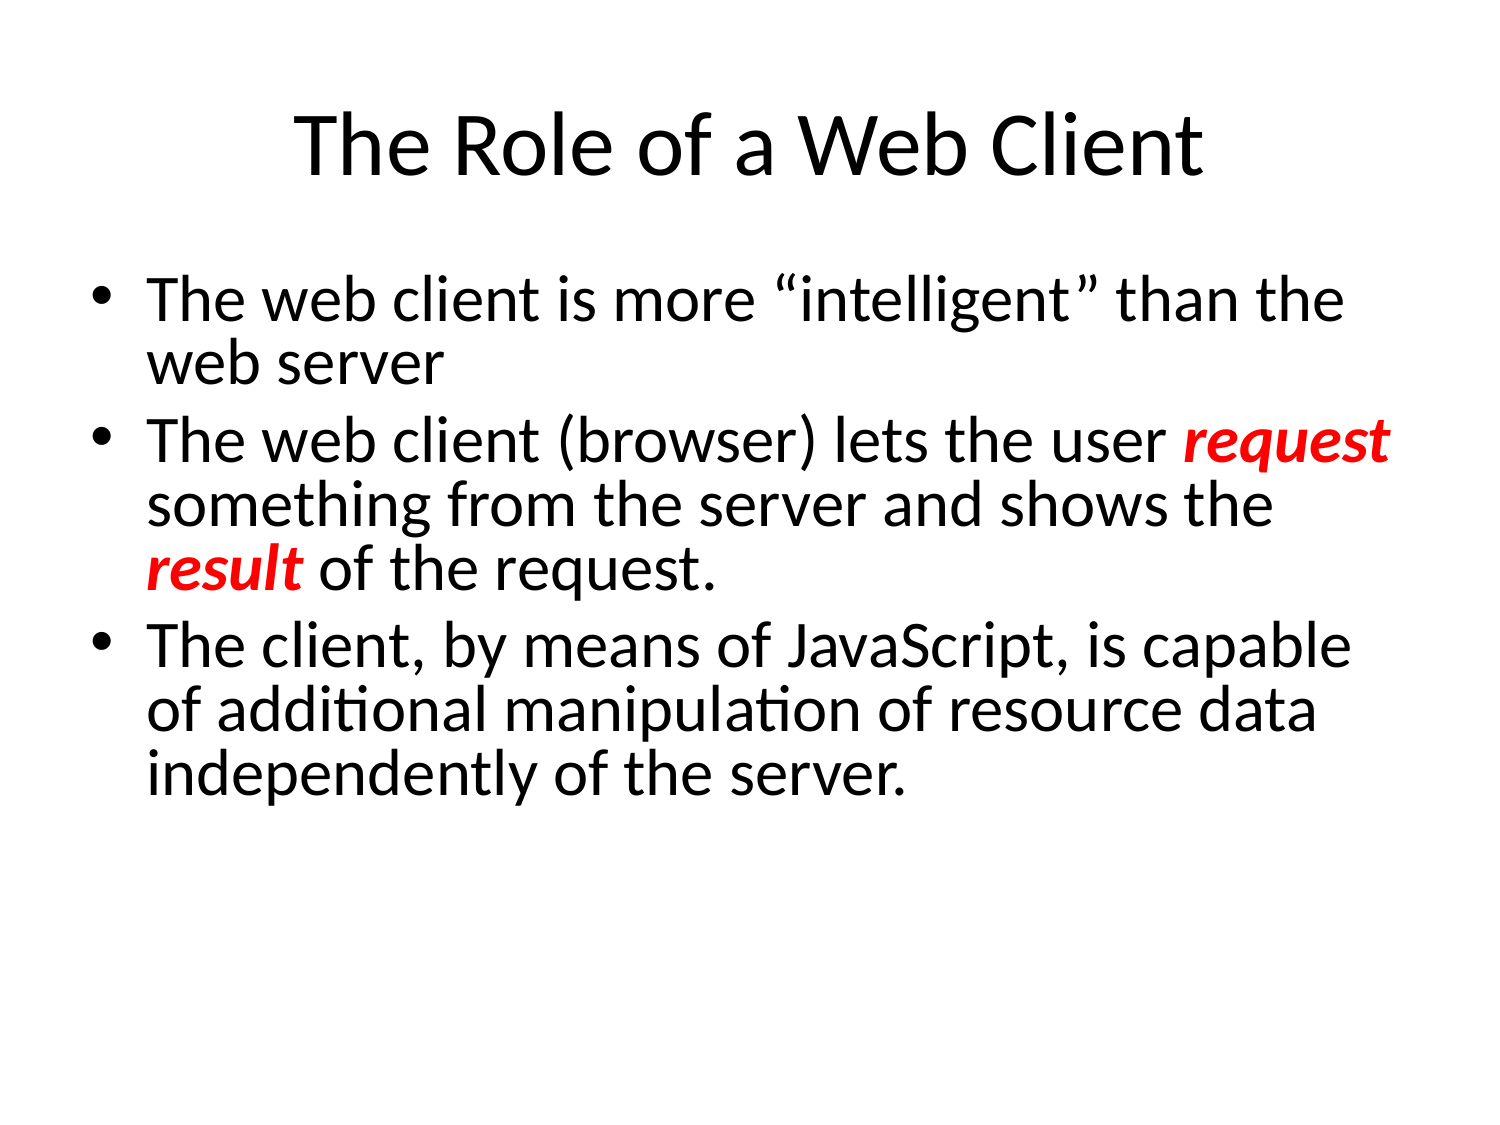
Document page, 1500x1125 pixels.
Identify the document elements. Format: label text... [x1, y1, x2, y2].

list The web client is more “intelligent” than the web server The web client (browser) lets the user request something from the server and shows the result of the request. The client, by means of JavaScript, is capable of additional manipulation of resource data independently of the server. [75, 262, 1425, 1005]
title The Role of a Web Client [75, 45, 1425, 233]
